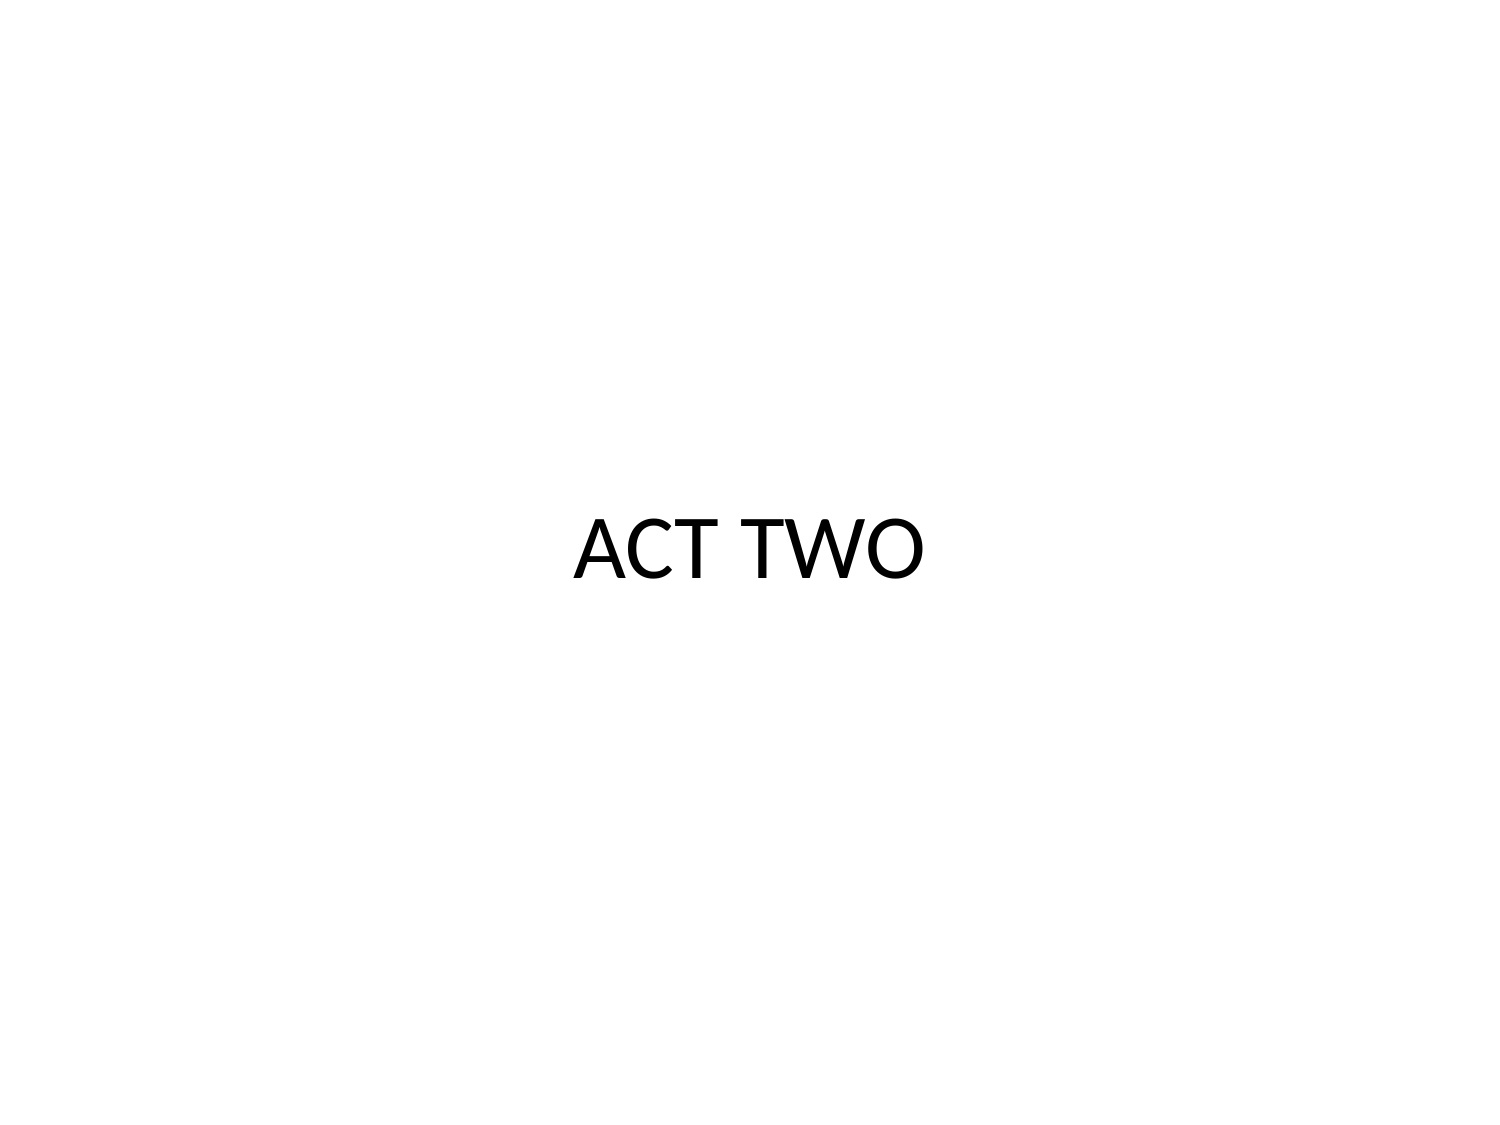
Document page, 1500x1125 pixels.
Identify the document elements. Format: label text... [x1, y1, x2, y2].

title ACT TWO [75, 448, 1425, 636]
